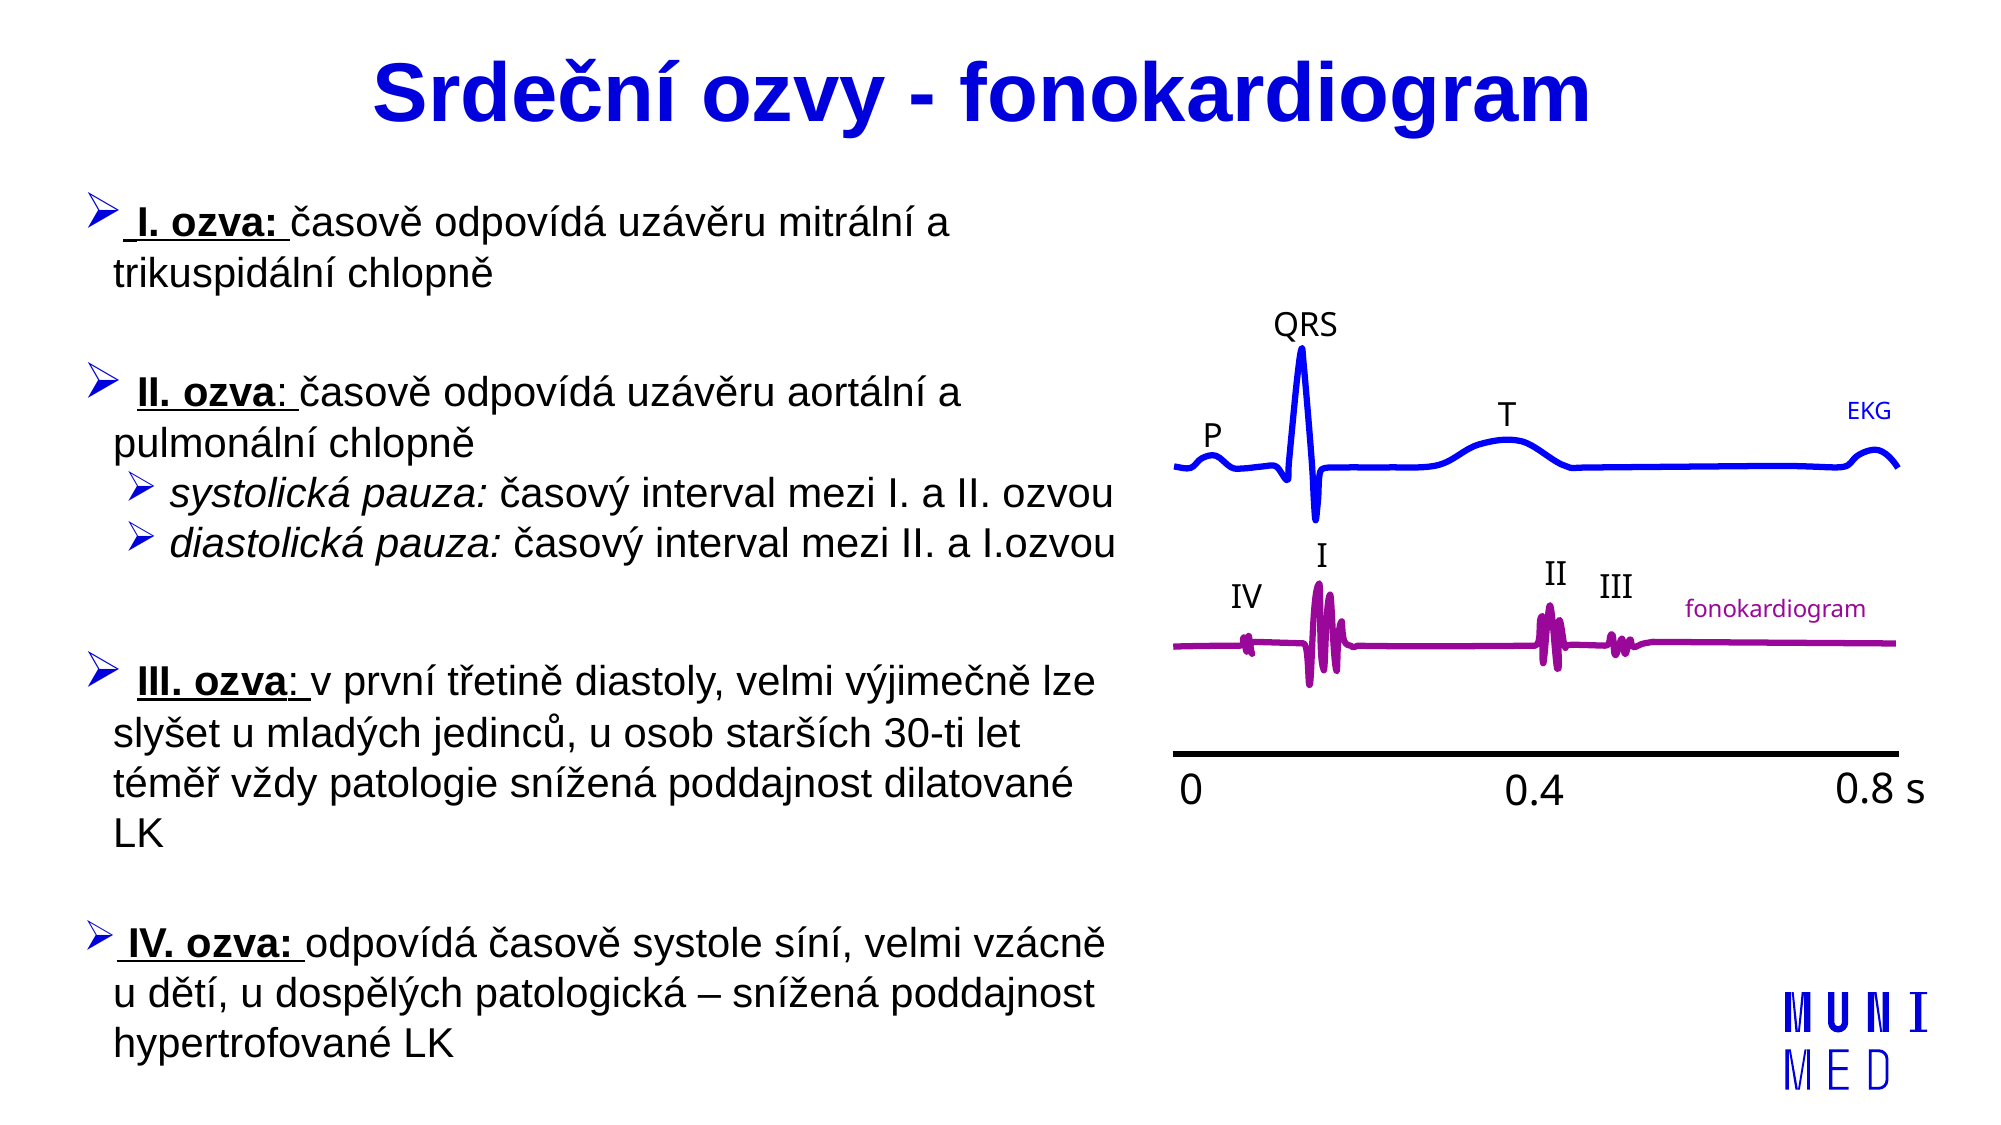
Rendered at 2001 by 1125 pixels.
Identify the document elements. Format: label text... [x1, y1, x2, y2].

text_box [1147, 295, 1949, 823]
title Srdeční ozvy - fonokardiogram [101, 54, 1866, 129]
list I. ozva: časově odpovídá uzávěru mitrální a trikuspidální chlopně II. ozva: časově odpovídá uzávěru aortální a pulmonální chlopně systolická pauza: časový interval mezi I. a II. ozvou diastolická pauza: časový interval mezi II. a I.ozvou III. ozva: v první třetině diastoly, velmi výjimečně lze slyšet u mladých jedinců, u osob starších 30-ti let téměř vždy patologie snížená poddajnost dilatované LK IV. ozva: odpovídá časově systole síní, velmi vzácně u dětí, u dospělých patologická – snížená poddajnost hypertrofované LK [71, 186, 1127, 1047]
